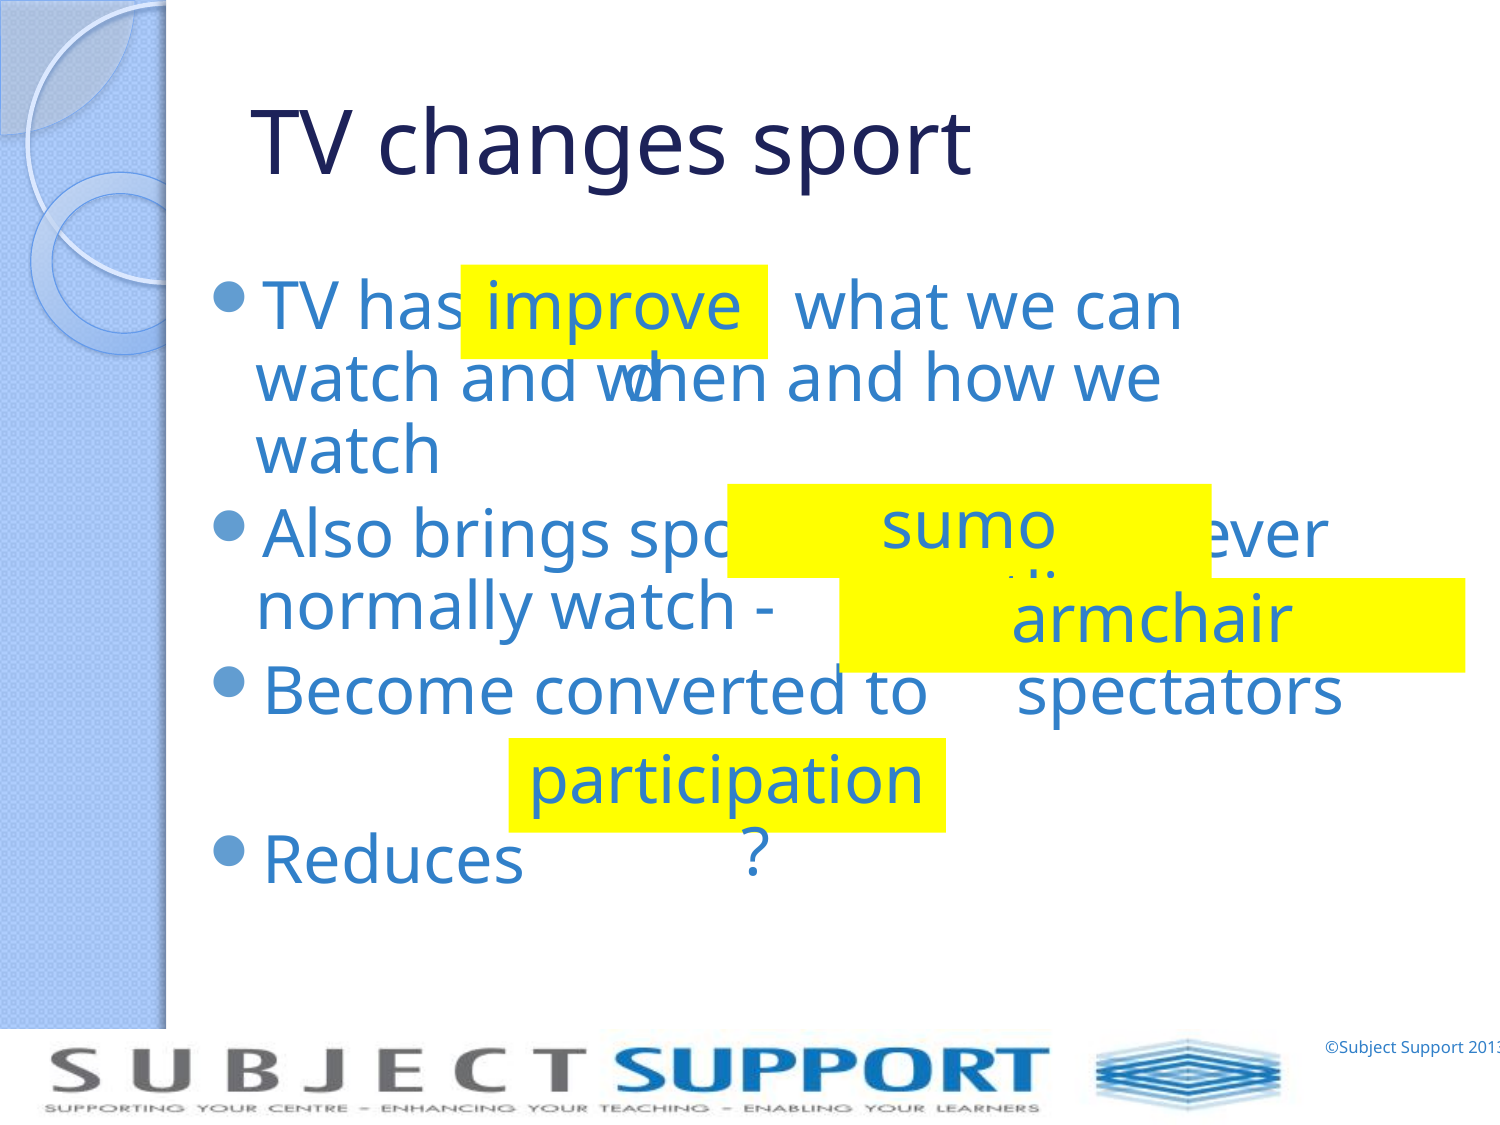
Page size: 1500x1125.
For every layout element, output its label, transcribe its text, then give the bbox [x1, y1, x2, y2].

list TV has what we can watch and when and how we watch Also brings sports we might never normally watch - , Become converted to Reduces [180, 264, 1349, 970]
text_box sumo wrestling [727, 483, 1212, 578]
title TV changes sport [235, 45, 1466, 233]
text_box participation? [508, 738, 946, 833]
text_box armchair spectators [839, 578, 1466, 673]
text_box improved [460, 264, 768, 360]
picture [0, 1029, 1311, 1125]
